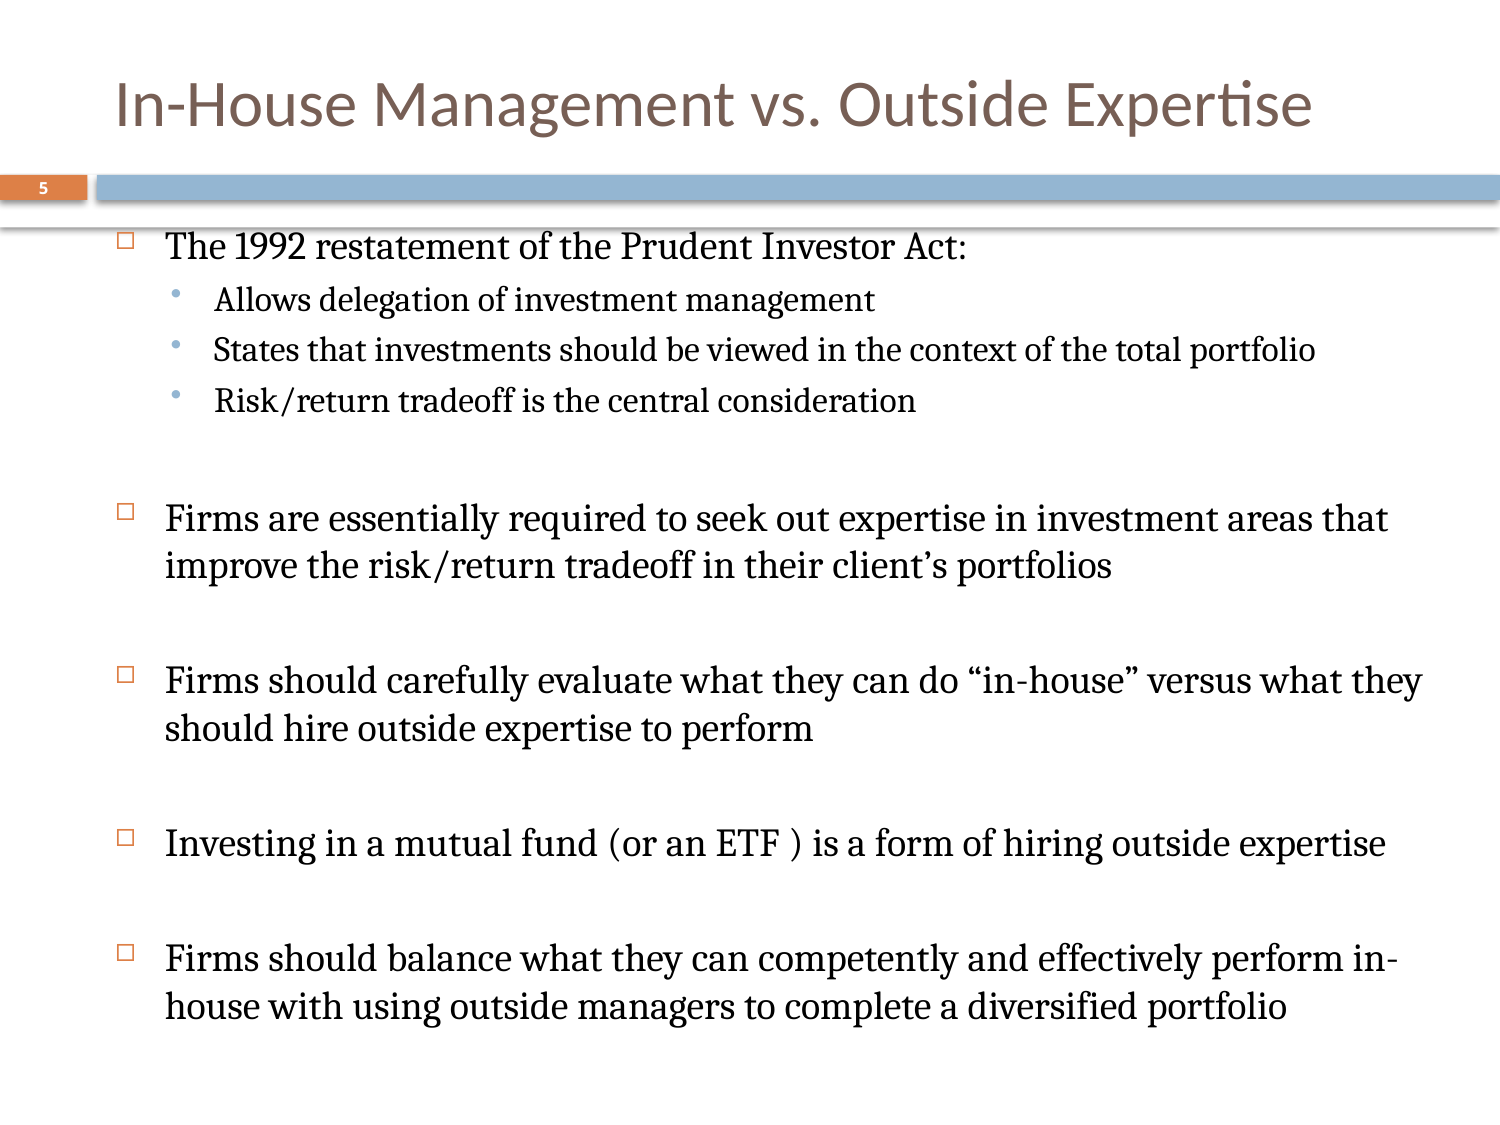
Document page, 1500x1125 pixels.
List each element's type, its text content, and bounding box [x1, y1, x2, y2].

title In-House Management vs. Outside Expertise [99, 24, 1438, 175]
slide_number 5 [0, 170, 88, 209]
list The 1992 restatement of the Prudent Investor Act: Allows delegation of investment management States that investments should be viewed in the context of the total portfolio Risk/return tradeoff is the central consideration Firms are essentially required to seek out expertise in investment areas that improve the risk/return tradeoff in their client’s portfolios Firms should carefully evaluate what they can do “in-house” versus what they should hire outside expertise to perform Investing in a mutual fund (or an ETF ) is a form of hiring outside expertise Firms should balance what they can competently and effectively perform in-house with using outside managers to complete a diversified portfolio [100, 212, 1463, 1050]
